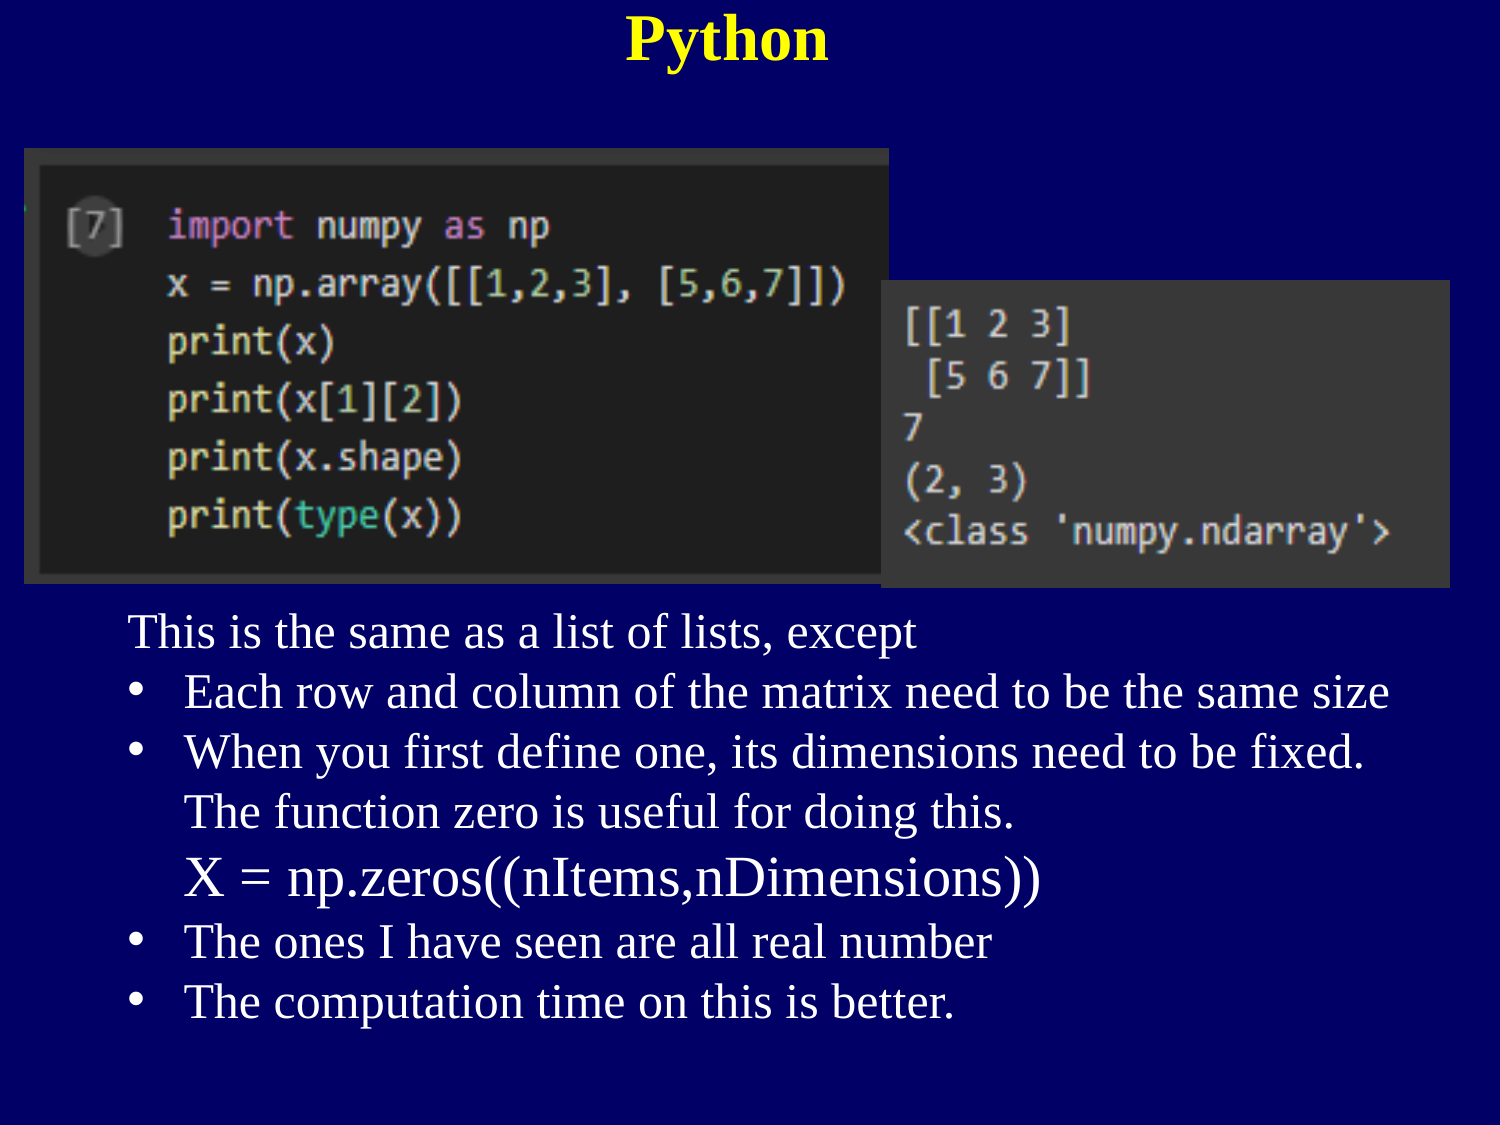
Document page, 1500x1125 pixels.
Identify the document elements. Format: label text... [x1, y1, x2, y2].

text_box This is the same as a list of lists, except Each row and column of the matrix need to be the same size When you first define one, its dimensions need to be fixed. The function zero is useful for doing this. X = np.zeros((nItems,nDimensions)) The ones I have seen are all real number The computation time on this is better. [112, 597, 1425, 1036]
text_box Python [499, 0, 956, 99]
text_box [24, 147, 1451, 588]
